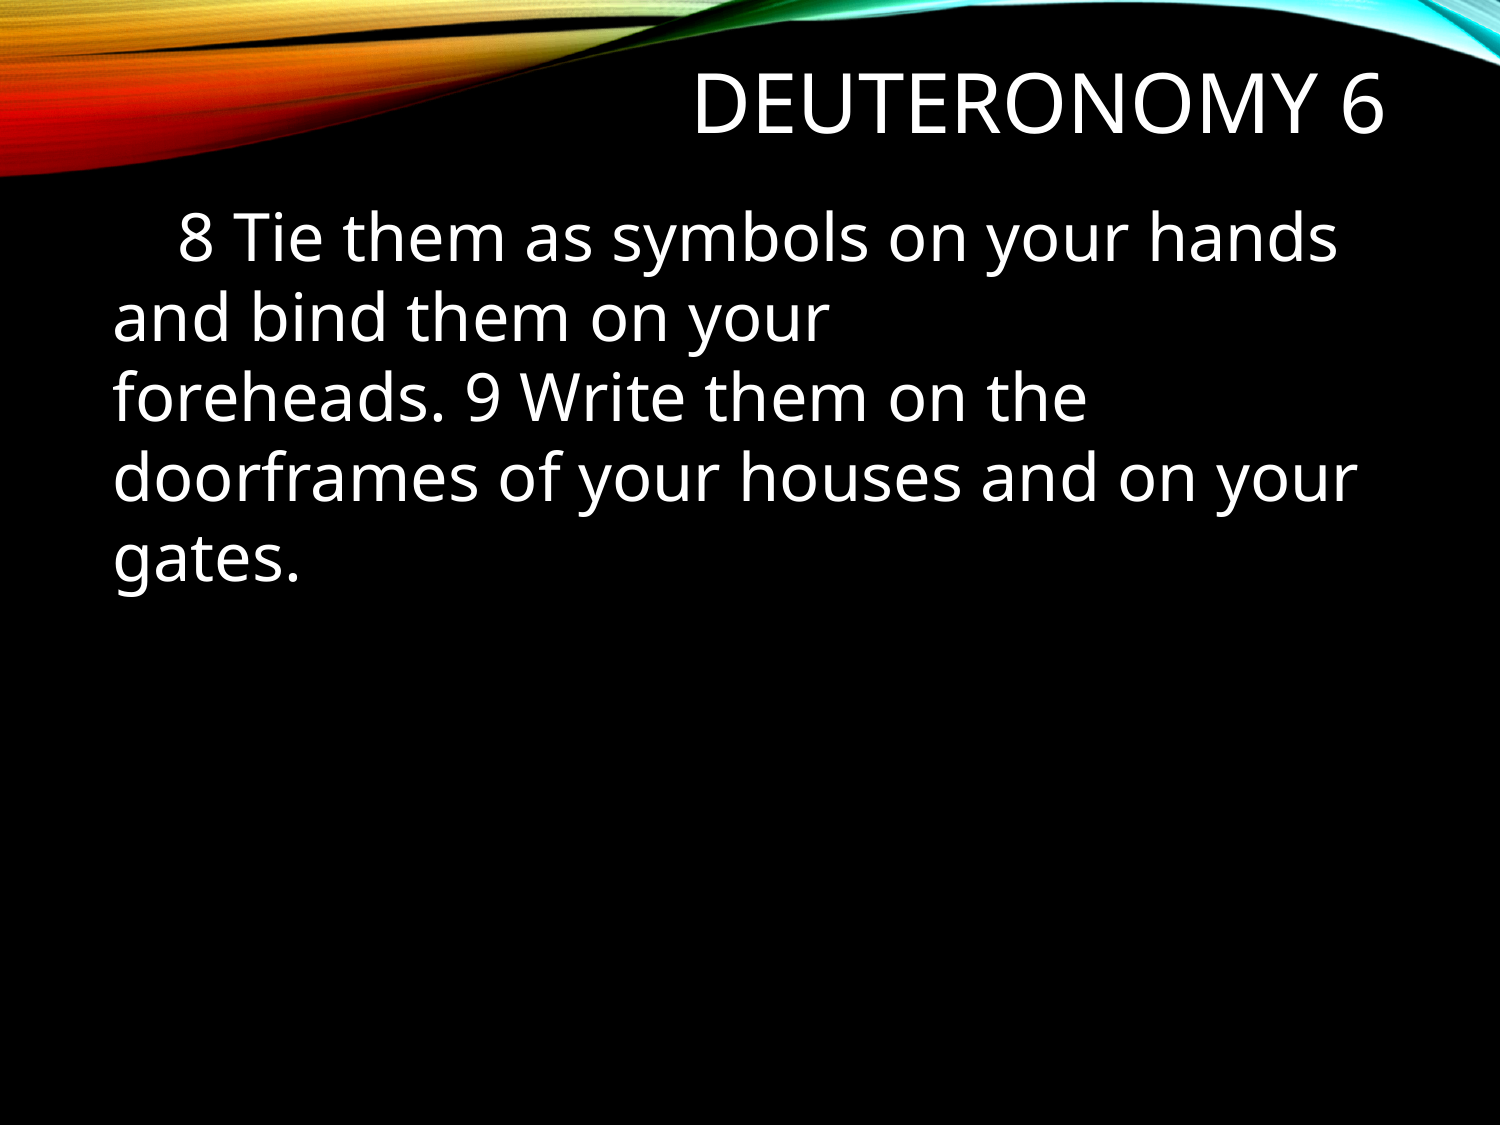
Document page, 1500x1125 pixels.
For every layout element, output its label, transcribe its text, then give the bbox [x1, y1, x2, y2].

title Deuteronomy 6 [356, 37, 1403, 175]
list 8 Tie them as symbols on your hands and bind them on your foreheads. 9 Write them on the doorframes of your houses and on your gates. [97, 187, 1403, 1100]
picture [0, 0, 1500, 178]
